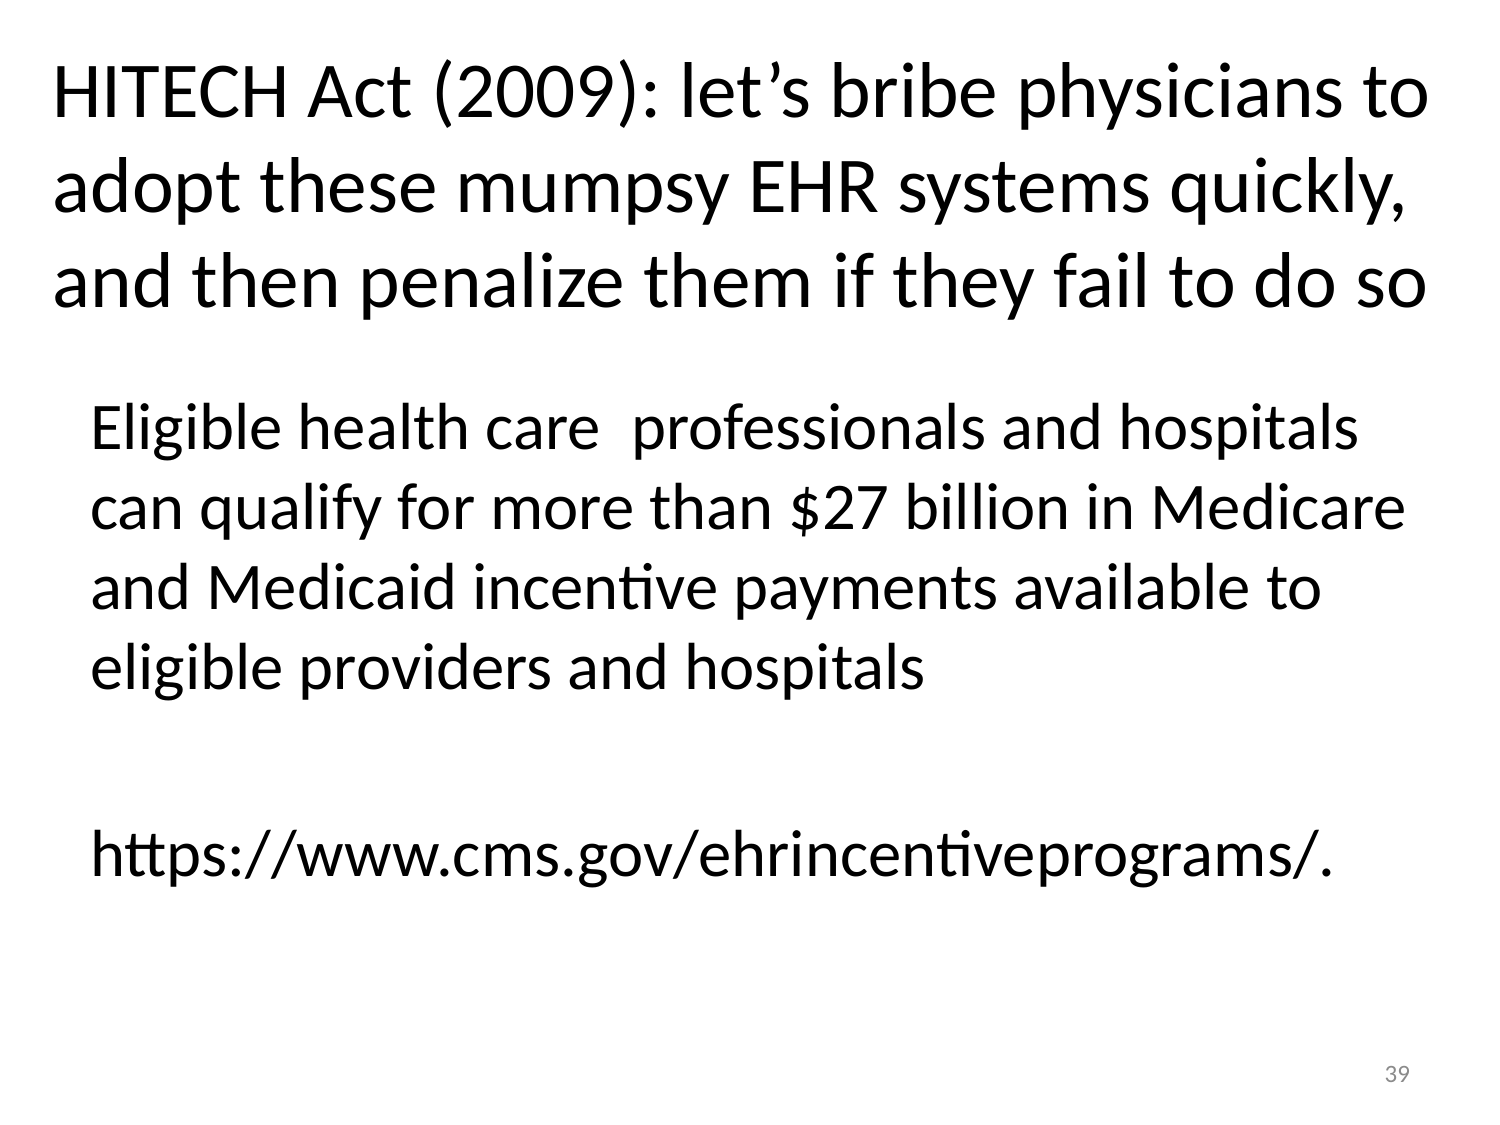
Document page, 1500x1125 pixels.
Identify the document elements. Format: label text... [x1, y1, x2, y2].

title HITECH Act (2009): let’s bribe physicians to adopt these mumpsy EHR systems quickly, and then penalize them if they fail to do so [37, 87, 1463, 275]
list Eligible health care professionals and hospitals can qualify for more than $27 billion in Medicare and Medicaid incentive payments available to eligible providers and hospitals https://www.cms.gov/ehrincentiveprograms/. [75, 375, 1425, 1043]
slide_number 39 [1074, 1042, 1425, 1103]
